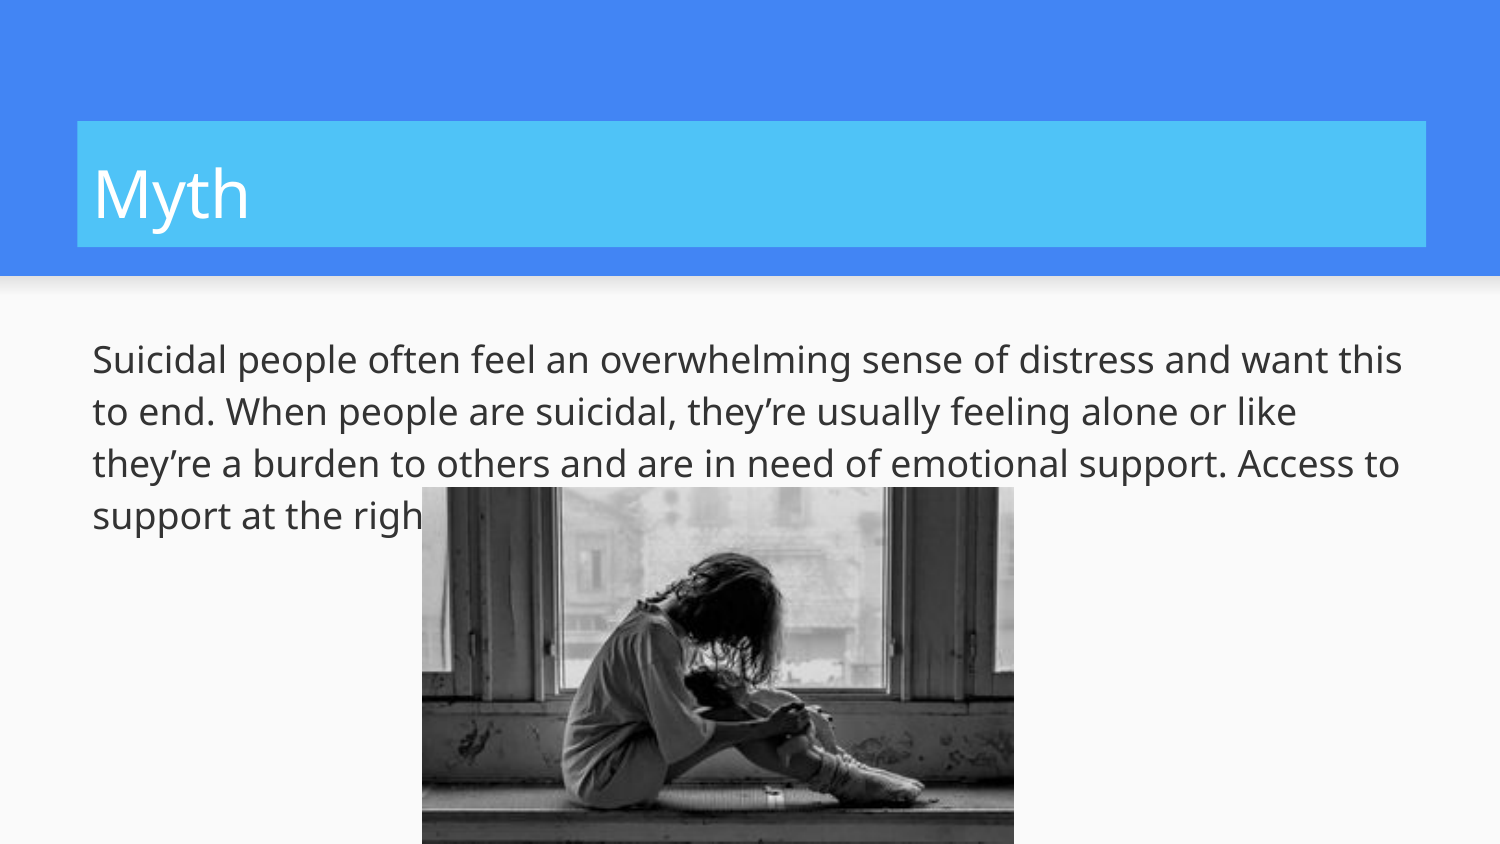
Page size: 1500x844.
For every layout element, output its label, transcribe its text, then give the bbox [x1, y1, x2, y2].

list Suicidal people often feel an overwhelming sense of distress and want this to end. When people are suicidal, they’re usually feeling alone or like they’re a burden to others and are in need of emotional support. Access to support at the right time can prevent suicide. [77, 314, 1427, 760]
picture [422, 487, 1014, 844]
title Myth [77, 121, 1427, 248]
